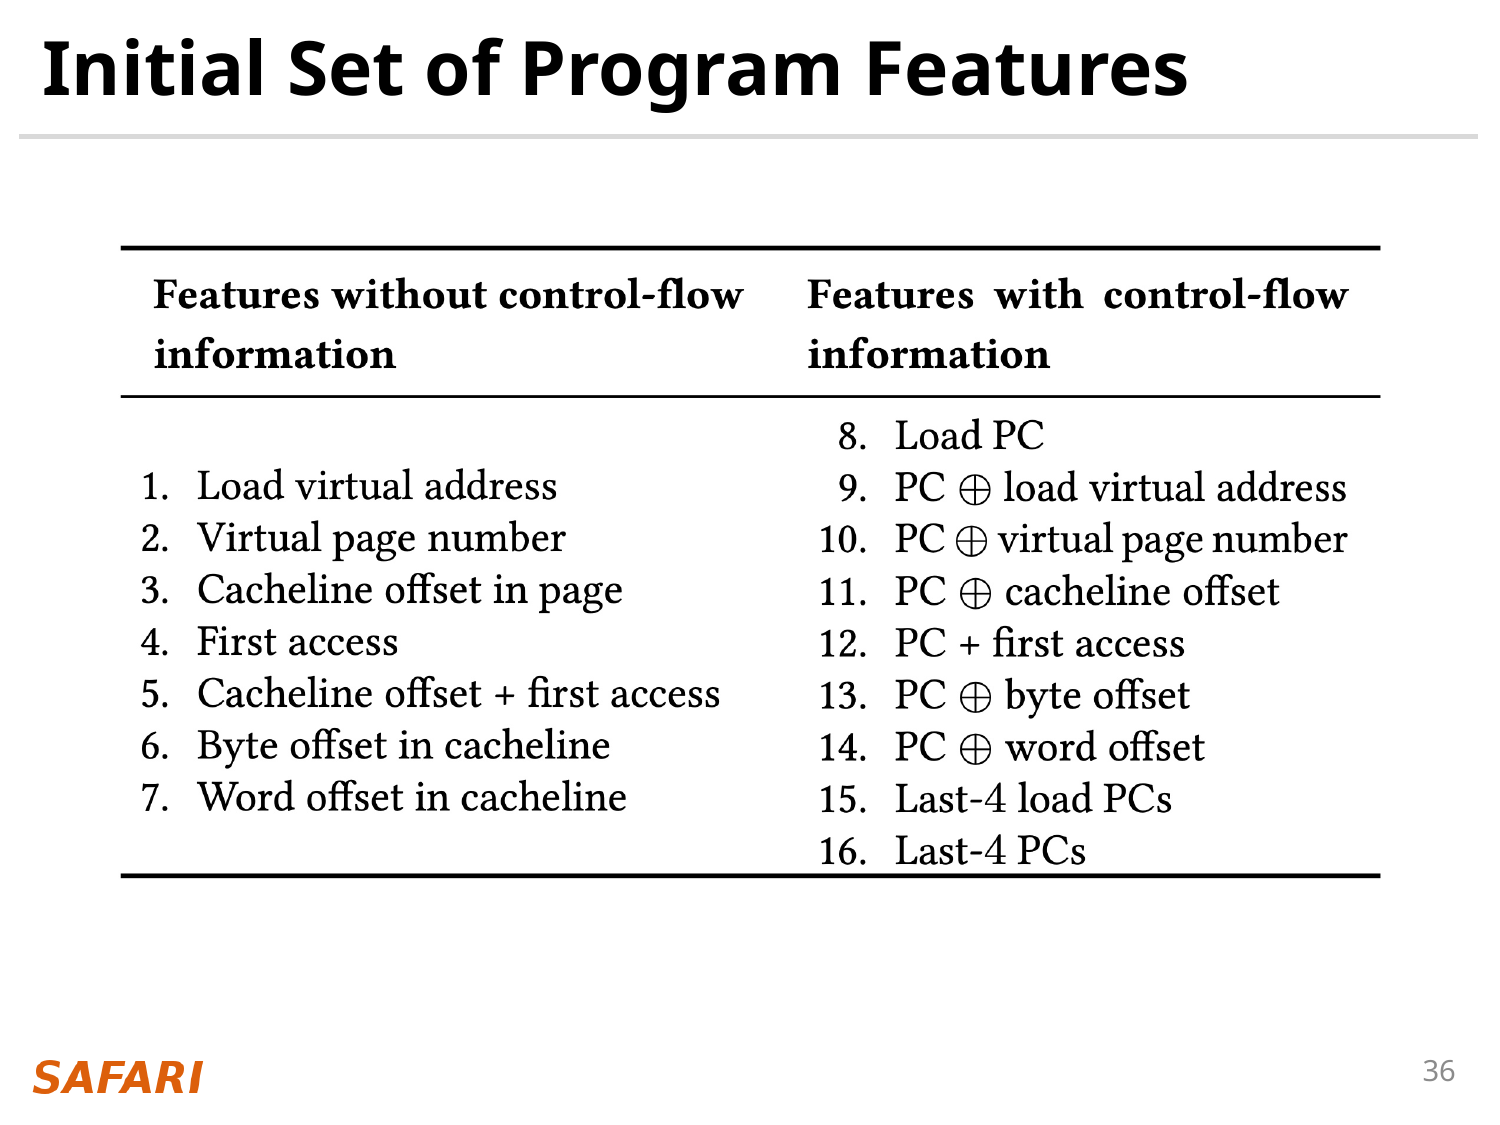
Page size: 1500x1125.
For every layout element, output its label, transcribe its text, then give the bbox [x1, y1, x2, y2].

title Initial Set of Program Features [27, 21, 1487, 122]
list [108, 234, 1392, 891]
picture [31, 1051, 209, 1104]
